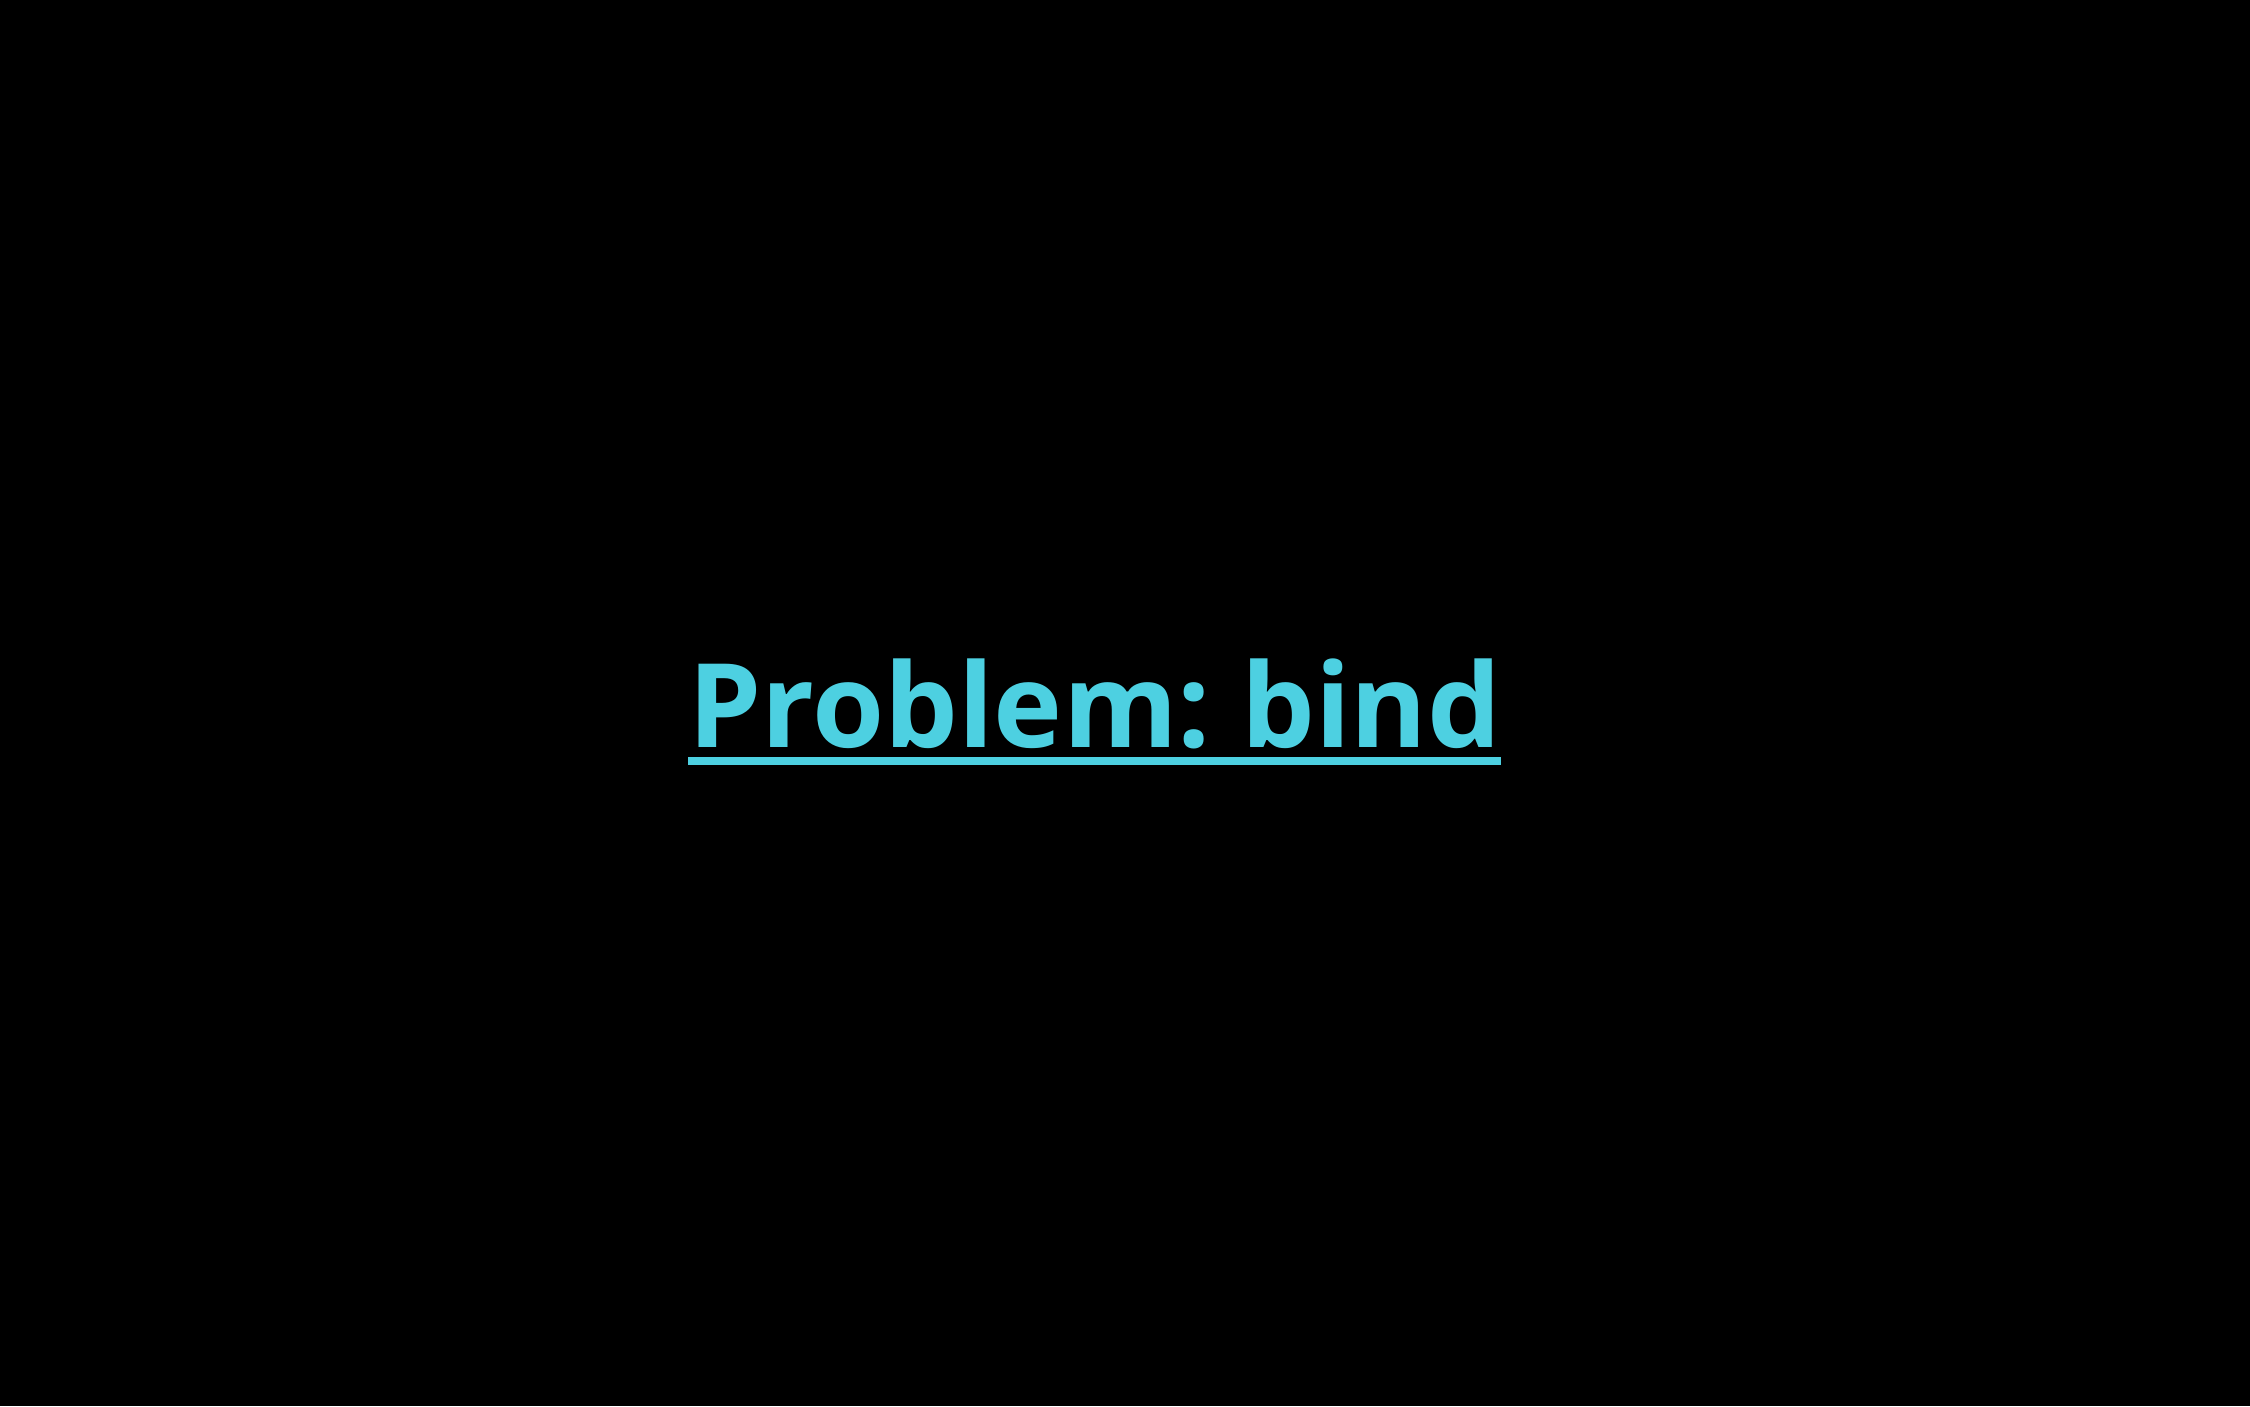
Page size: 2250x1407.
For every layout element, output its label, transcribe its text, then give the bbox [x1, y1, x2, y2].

text_box Problem: bind [665, 607, 1585, 799]
